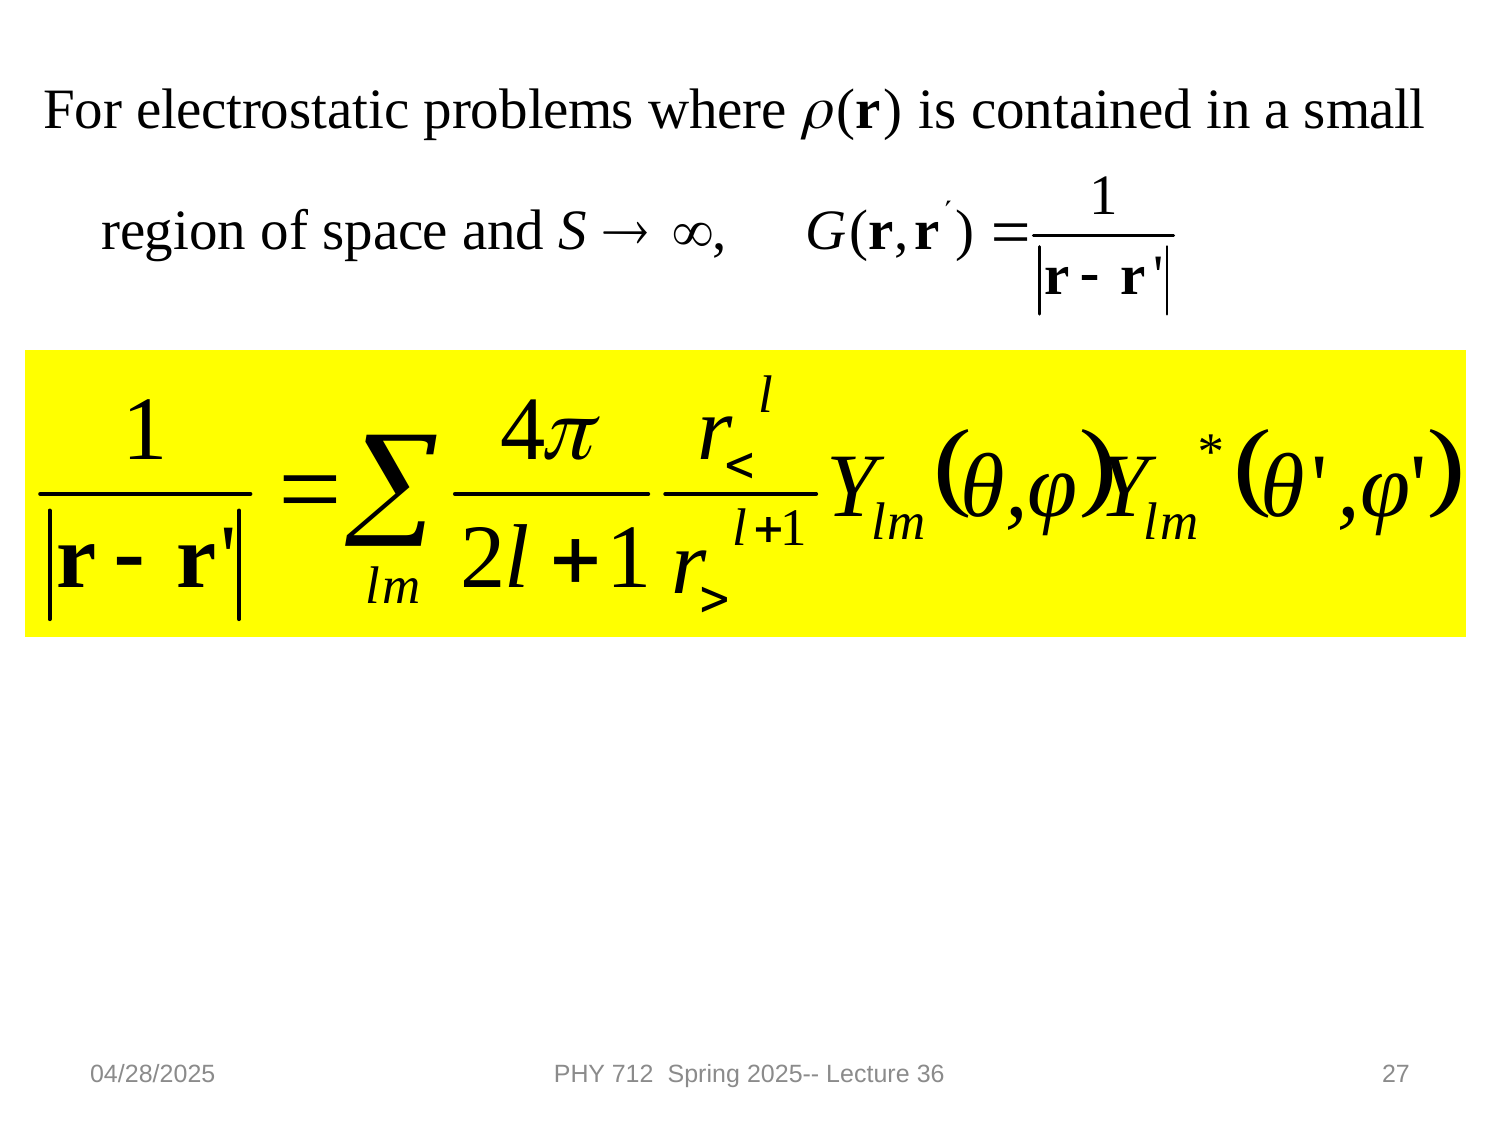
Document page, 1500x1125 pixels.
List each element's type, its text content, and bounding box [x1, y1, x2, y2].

footer PHY 712 Spring 2025-- Lecture 36 [512, 1042, 988, 1103]
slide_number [75, 1042, 425, 1103]
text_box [34, 77, 1451, 326]
slide_number 27 [1074, 1042, 1425, 1103]
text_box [24, 349, 1467, 638]
